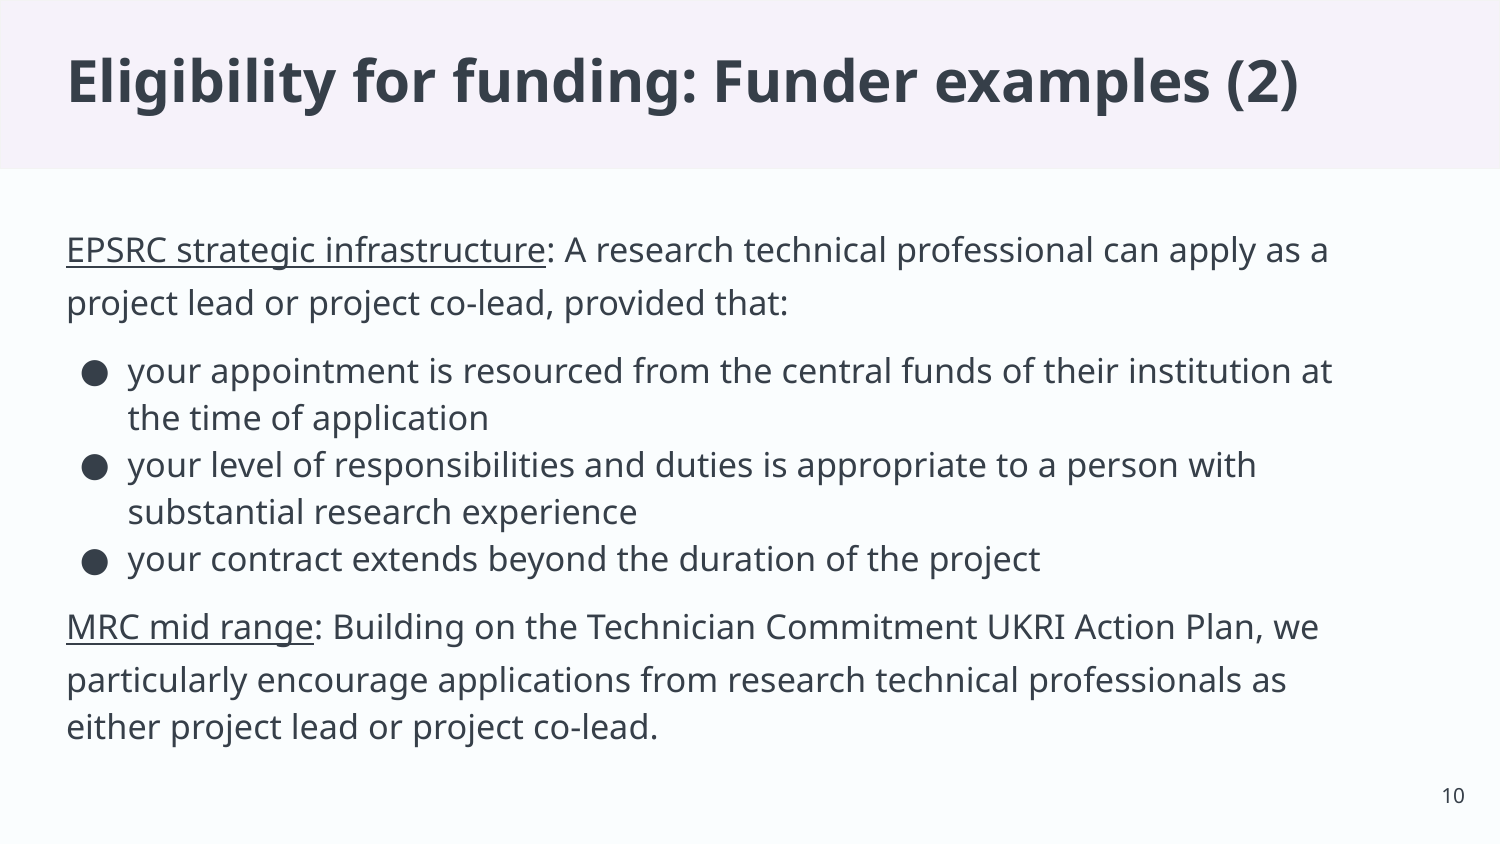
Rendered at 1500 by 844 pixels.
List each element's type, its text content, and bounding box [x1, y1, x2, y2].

list EPSRC strategic infrastructure: A research technical professional can apply as a project lead or project co-lead, provided that: your appointment is resourced from the central funds of their institution at the time of application your level of responsibilities and duties is appropriate to a person with substantial research experience your contract extends beyond the duration of the project MRC mid range: Building on the Technician Commitment UKRI Action Plan, we particularly encourage applications from research technical professionals as either project lead or project co-lead. [51, 206, 1390, 765]
slide_number ‹#› [1389, 764, 1480, 830]
title Eligibility for funding: Funder examples (2) [51, 28, 1390, 140]
